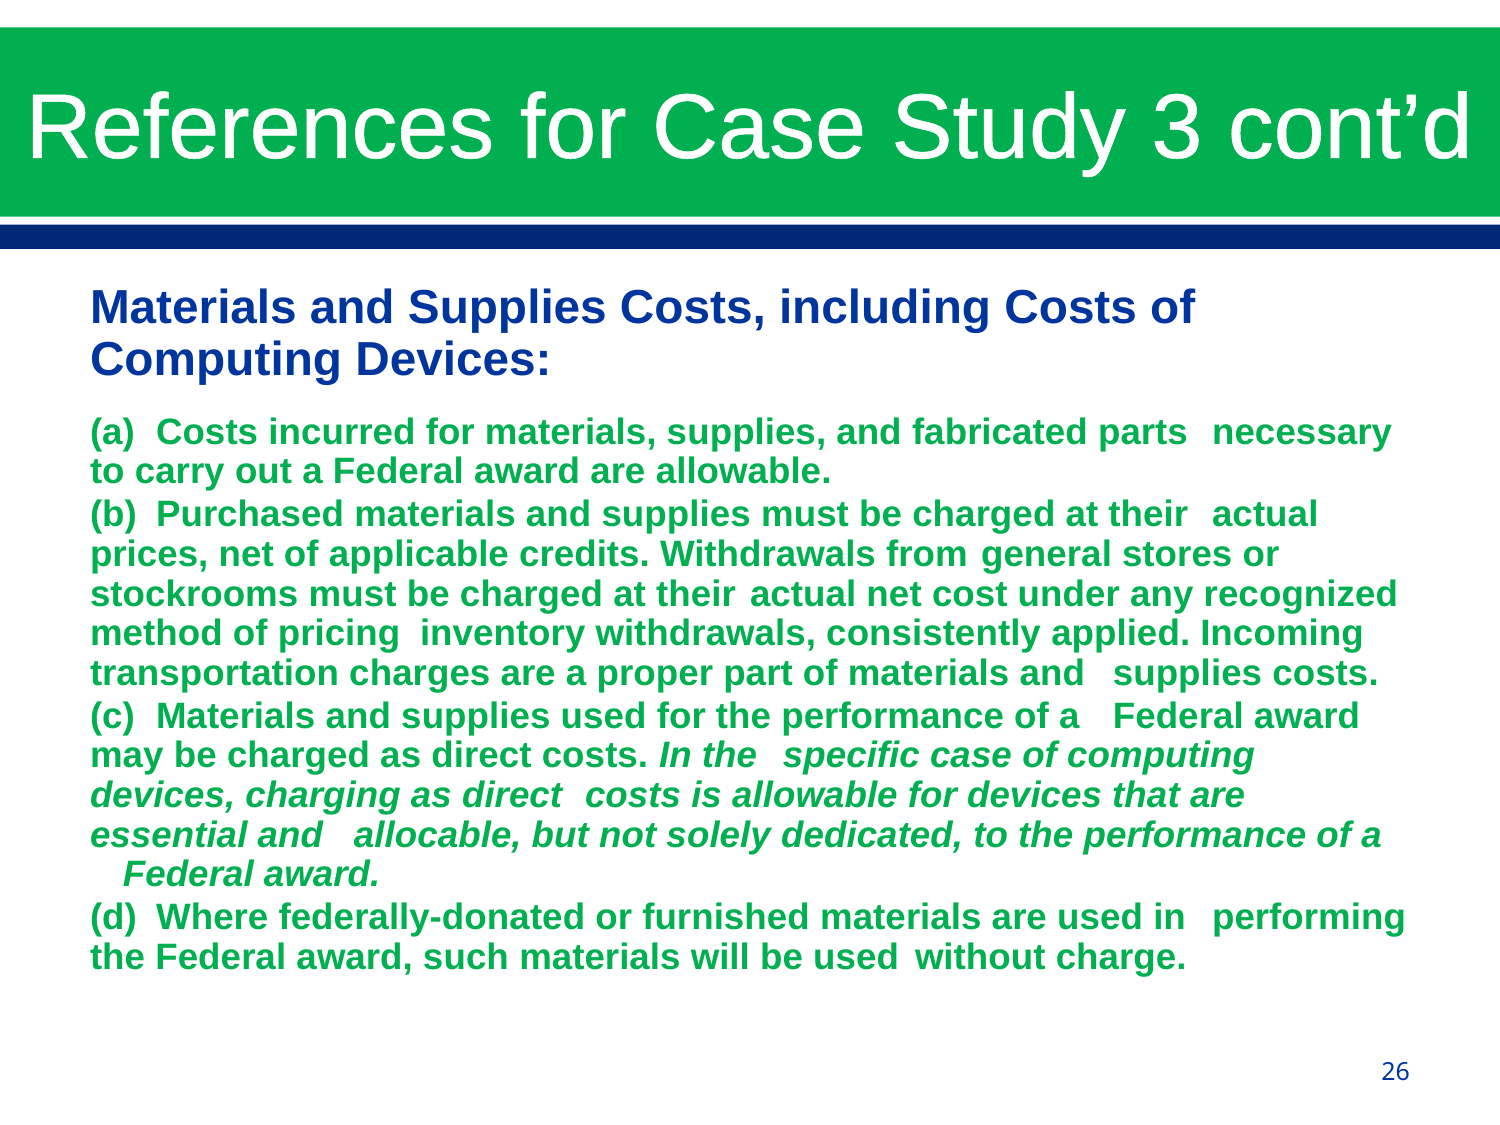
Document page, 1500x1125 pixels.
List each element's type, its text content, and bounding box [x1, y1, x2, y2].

title References for Case Study 3 cont’d [0, 29, 1500, 213]
slide_number 26 [1074, 1042, 1425, 1103]
list Materials and Supplies Costs, including Costs of Computing Devices: (a) Costs incurred for materials, supplies, and fabricated parts necessary to carry out a Federal award are allowable. (b) Purchased materials and supplies must be charged at their actual prices, net of applicable credits. Withdrawals from general stores or stockrooms must be charged at their actual net cost under any recognized method of pricing inventory withdrawals, consistently applied. Incoming transportation charges are a proper part of materials and supplies costs. (c) Materials and supplies used for the performance of a Federal award may be charged as direct costs. In the specific case of computing devices, charging as direct costs is allowable for devices that are essential and allocable, but not solely dedicated, to the performance of a Federal award. (d) Where federally-donated or furnished materials are used in performing the Federal award, such materials will be used without charge. [75, 275, 1425, 1075]
